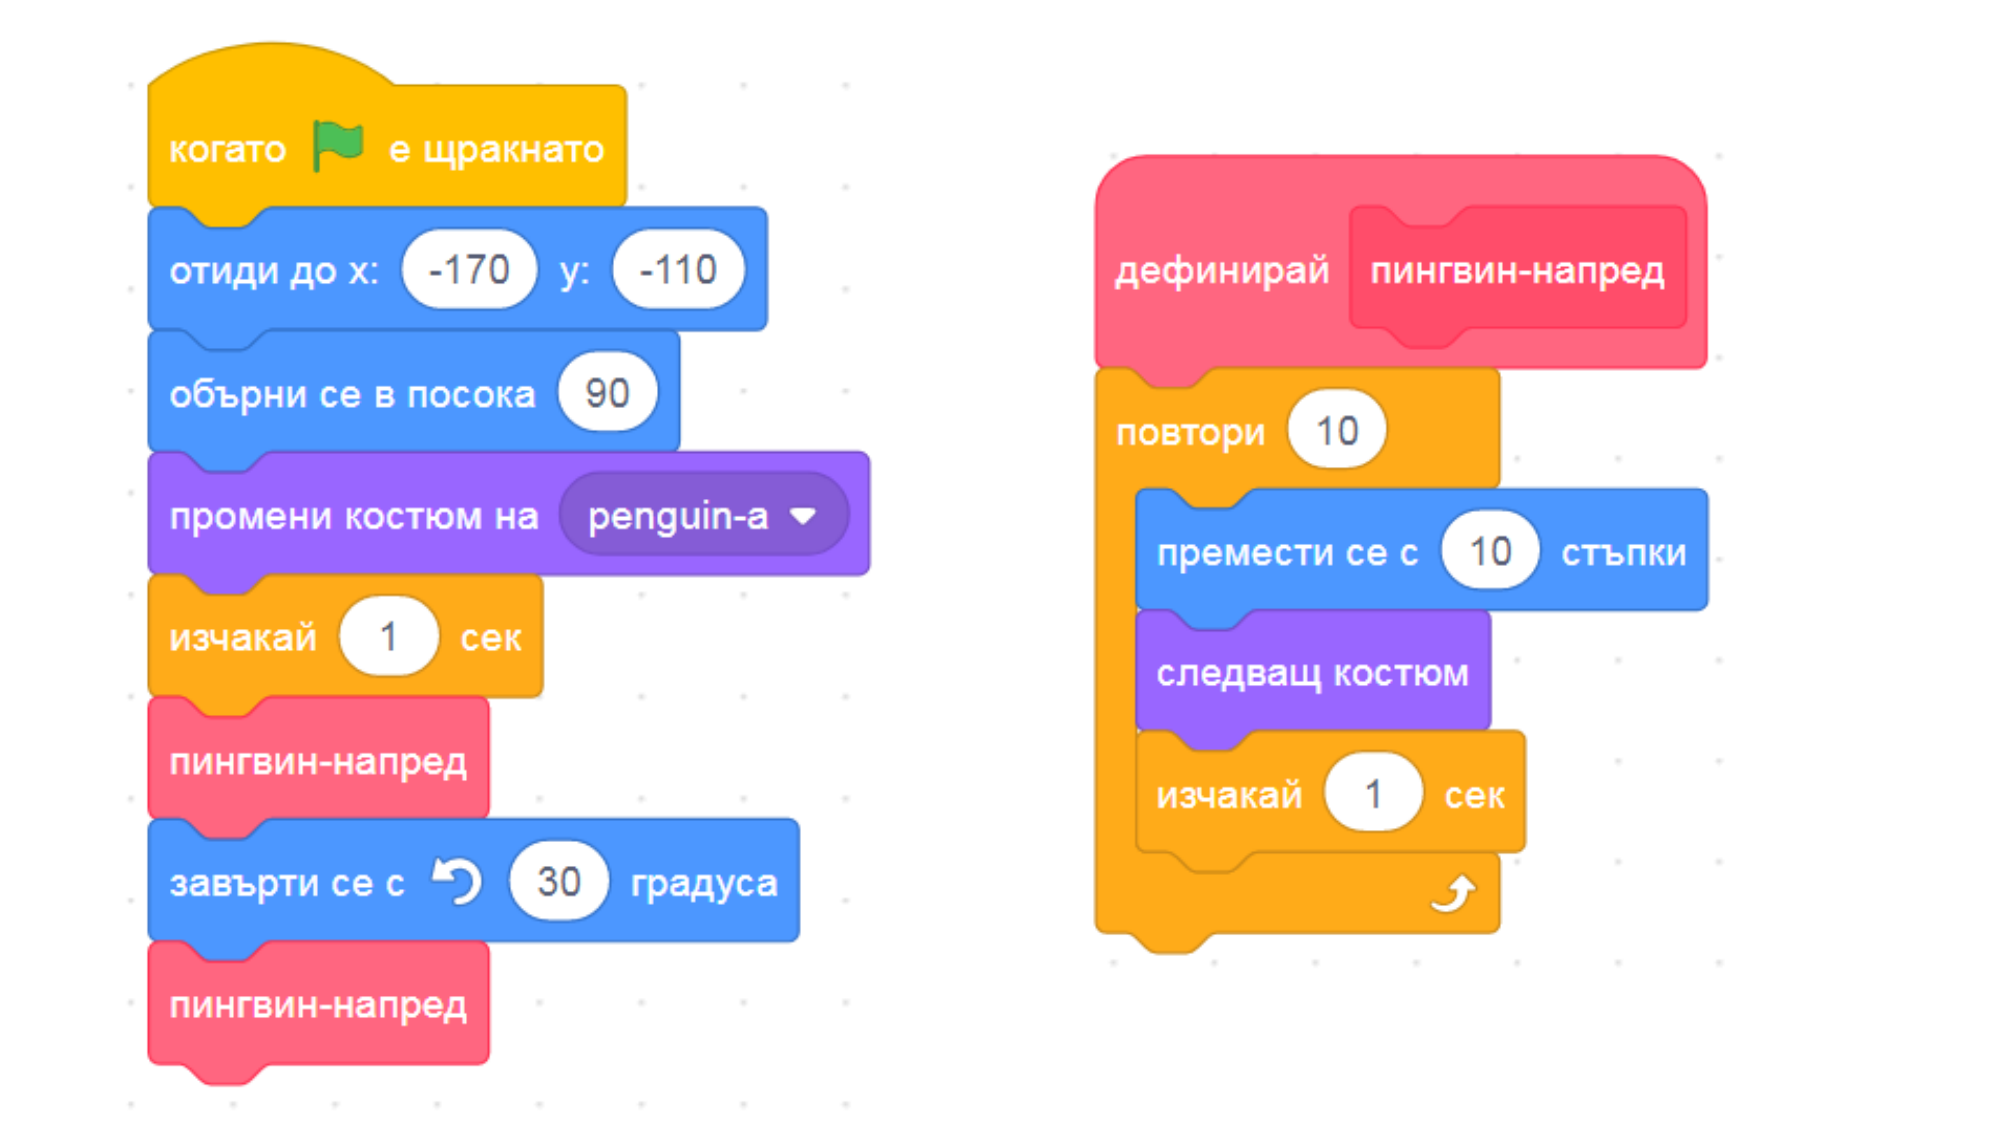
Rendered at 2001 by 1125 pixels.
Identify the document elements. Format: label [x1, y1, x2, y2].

picture [106, 22, 889, 1125]
picture [1061, 128, 1781, 989]
